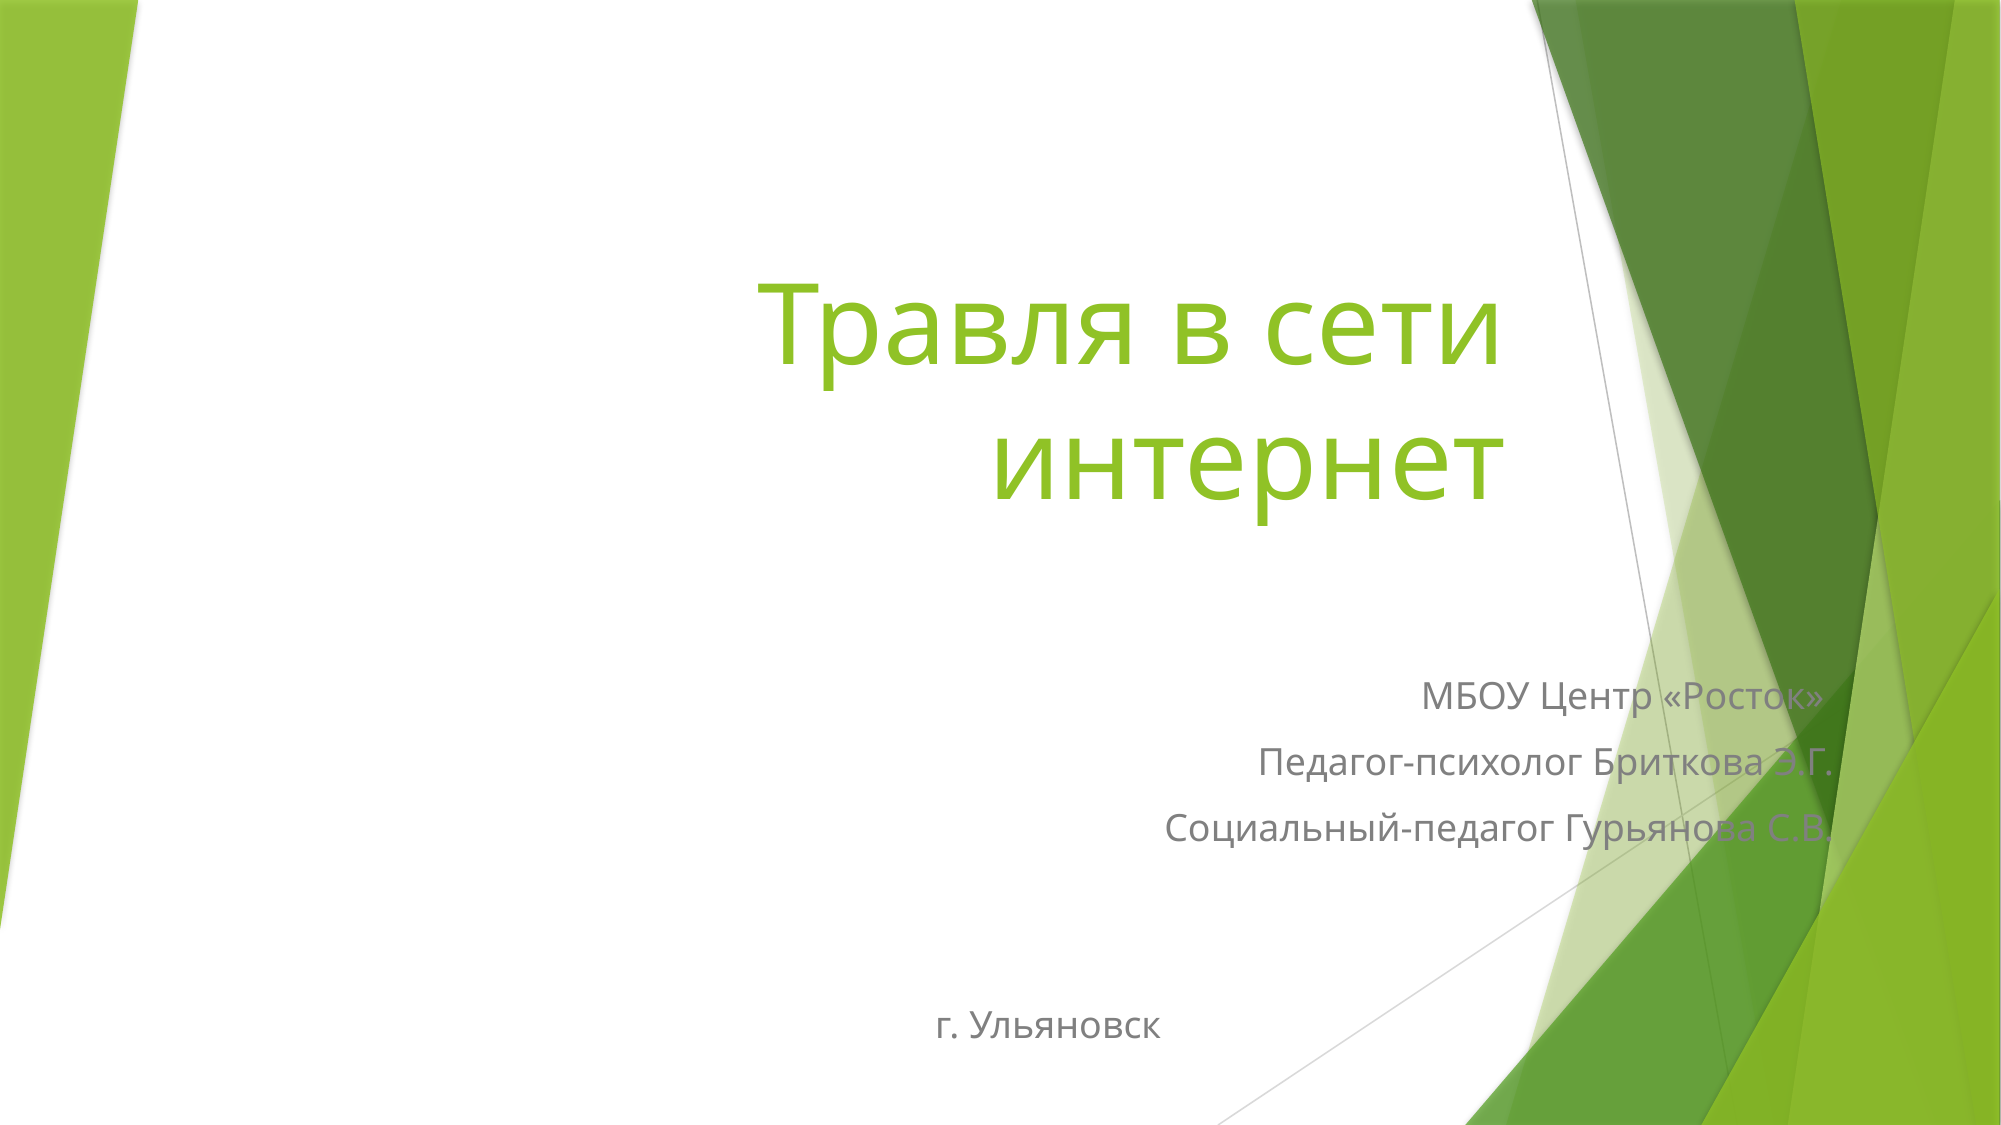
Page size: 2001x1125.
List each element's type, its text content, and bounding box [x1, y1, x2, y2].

subtitle МБОУ Центр «Росток» Педагог-психолог Бриткова Э.Г. Социальный-педагог Гурьянова С.В. г. Ульяновск [247, 664, 1850, 1096]
title Травля в сети интернет [247, 394, 1522, 664]
